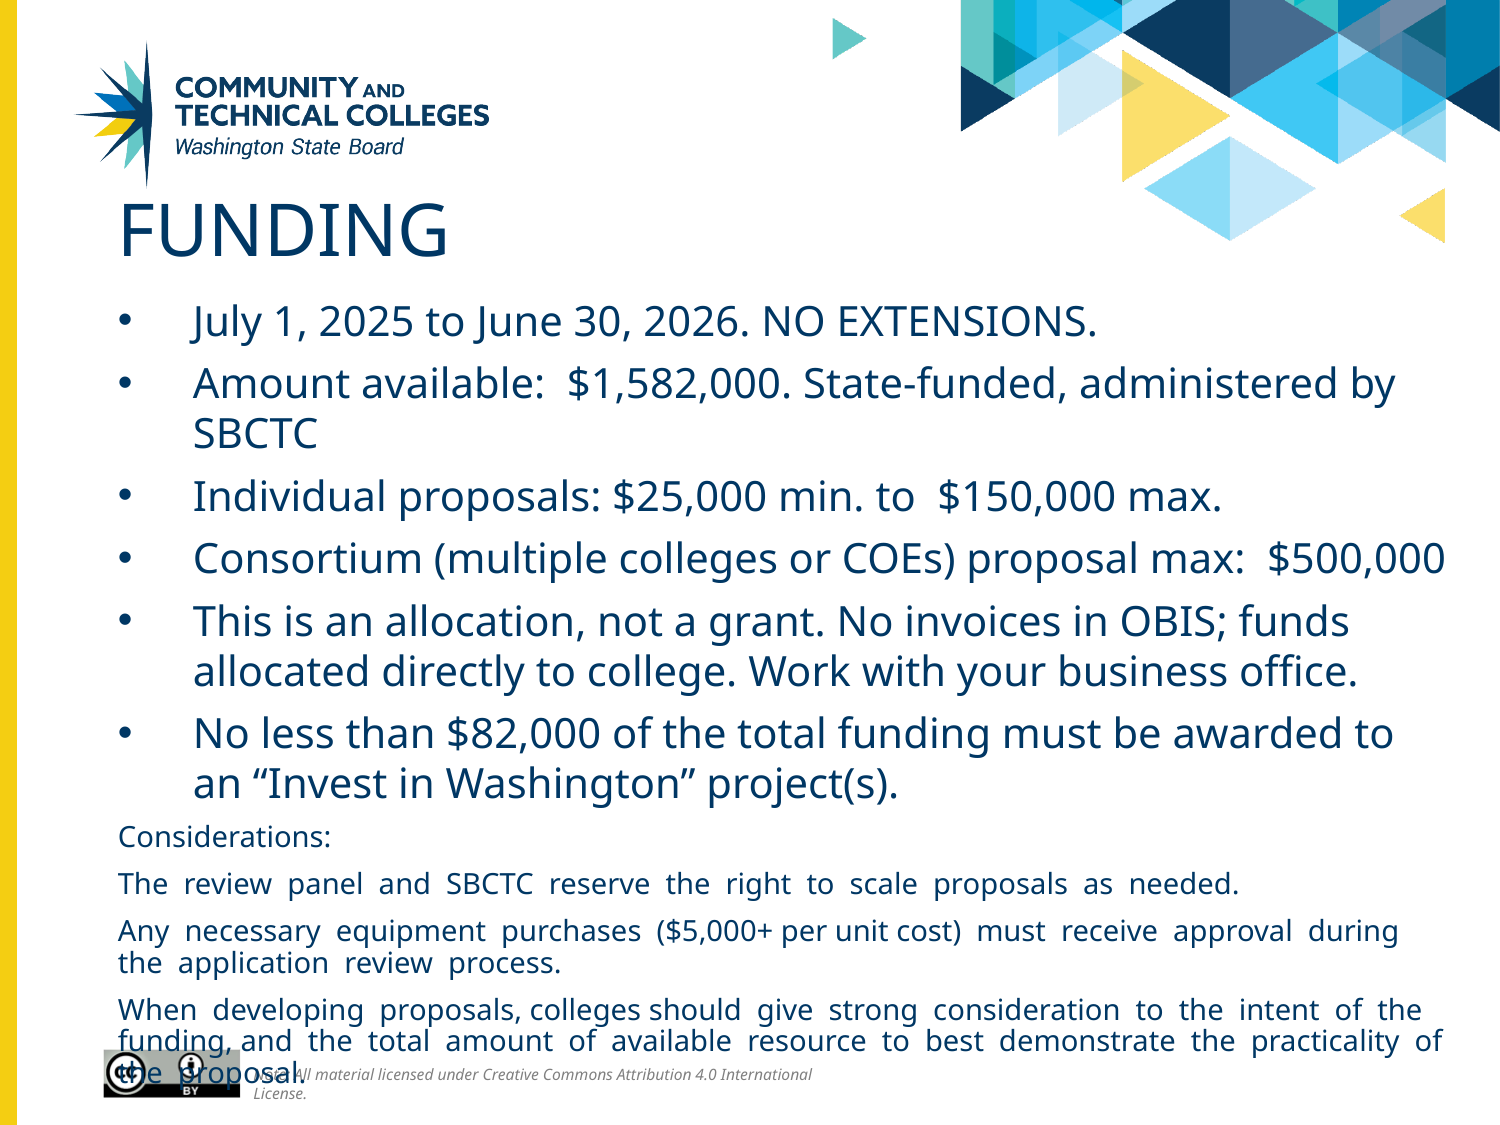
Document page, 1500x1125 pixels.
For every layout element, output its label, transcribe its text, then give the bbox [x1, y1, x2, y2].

picture [832, 0, 1500, 243]
title Funding [103, 185, 1397, 286]
list July 1, 2025 to June 30, 2026. NO EXTENSIONS. Amount available: $1,582,000. State-funded, administered by SBCTC Individual proposals: $25,000 min. to $150,000 max. Consortium (multiple colleges or COEs) proposal max: $500,000 This is an allocation, not a grant. No invoices in OBIS; funds allocated directly to college. Work with your business office. No less than $82,000 of the total funding must be awarded to an “Invest in Washington” project(s). Considerations: The review panel and SBCTC reserve the right to scale proposals as needed. Any necessary equipment purchases ($5,000+ per unit cost) must receive approval during the application review process. When developing proposals, colleges should give strong consideration to the intent of the funding, and the total amount of available resource to best demonstrate the practicality of the proposal. [103, 286, 1467, 1041]
picture [17, 25, 557, 228]
picture [103, 1049, 241, 1099]
